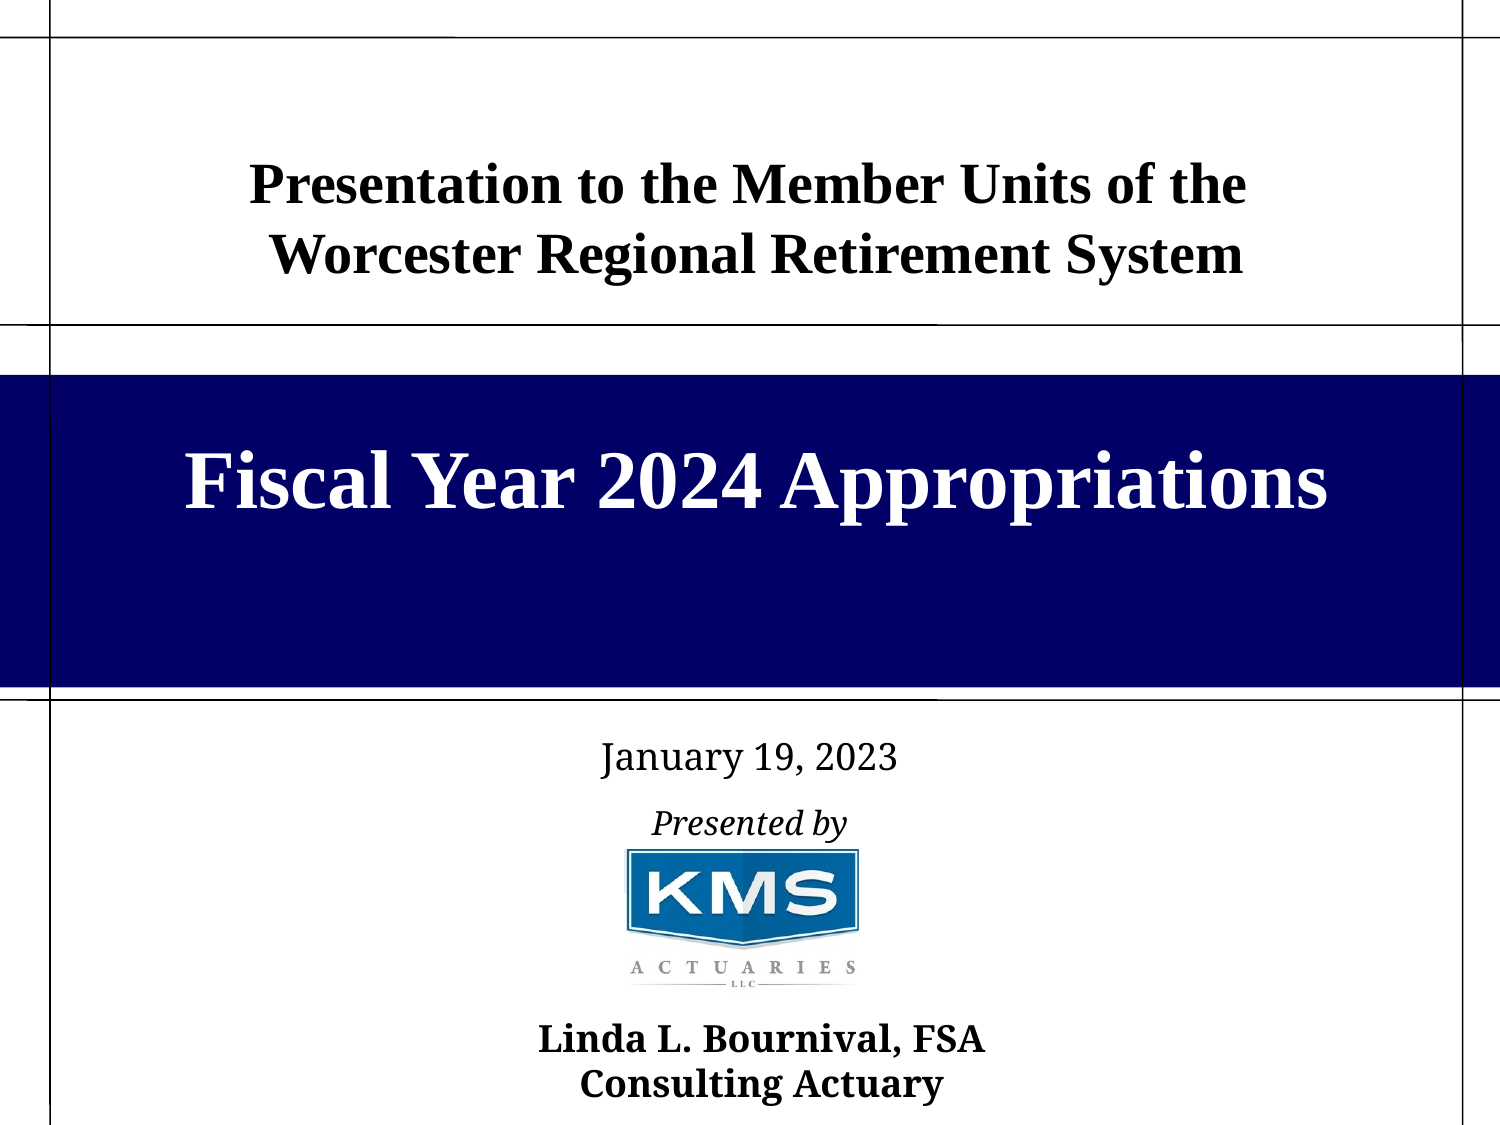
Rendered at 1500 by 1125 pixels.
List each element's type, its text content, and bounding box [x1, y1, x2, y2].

text_box [0, 325, 49, 374]
text_box [1463, 326, 1500, 374]
text_box [50, 38, 1462, 374]
text_box [0, 688, 1462, 1125]
text_box [1463, 688, 1500, 700]
text_box Presentation to the Member Units of the Worcester Regional Retirement System [74, 137, 1438, 293]
text_box Linda L. Bournival, FSA Consulting Actuary [523, 1007, 1001, 1112]
text_box [1463, 701, 1500, 1125]
text_box [0, 374, 49, 688]
text_box [50, 0, 1462, 37]
subtitle January 19, 2023 Presented by [225, 725, 1275, 825]
text_box [1463, 0, 1500, 37]
text_box Fiscal Year 2024 Appropriations [169, 417, 1345, 533]
text_box [0, 38, 49, 324]
picture [624, 849, 859, 1001]
text_box [1463, 374, 1500, 688]
text_box [1463, 38, 1500, 325]
text_box [50, 374, 1462, 688]
text_box [0, 0, 49, 37]
